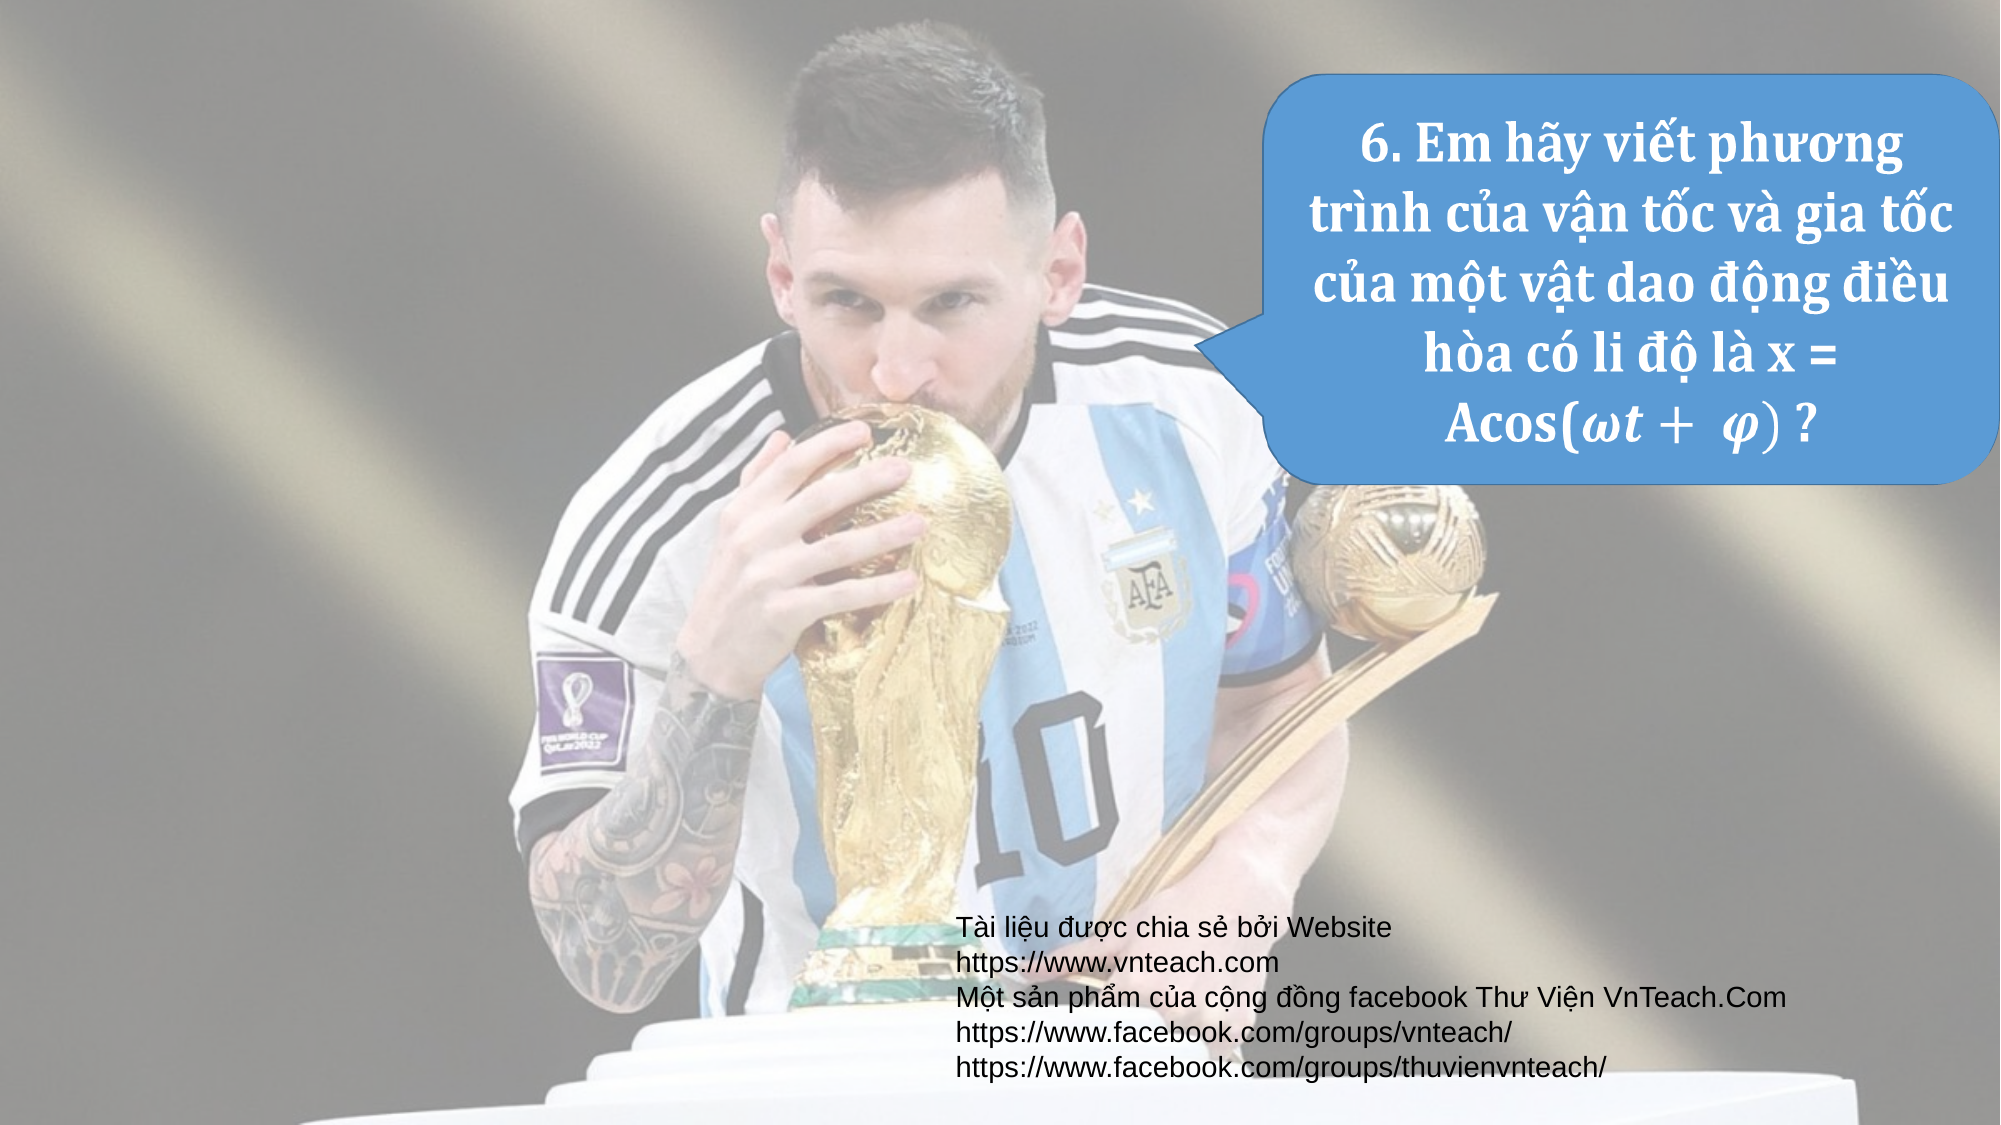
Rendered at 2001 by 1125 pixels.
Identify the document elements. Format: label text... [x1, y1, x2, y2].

text_box [1119, 73, 2000, 486]
text_box Tài liệu được chia sẻ bởi Website https://www.vnteach.com Một sản phẩm của cộng đồng facebook Thư Viện VnTeach.Com https://www.facebook.com/groups/vnteach/ https://www.facebook.com/groups/thuvienvnteach/ [940, 901, 1941, 1091]
